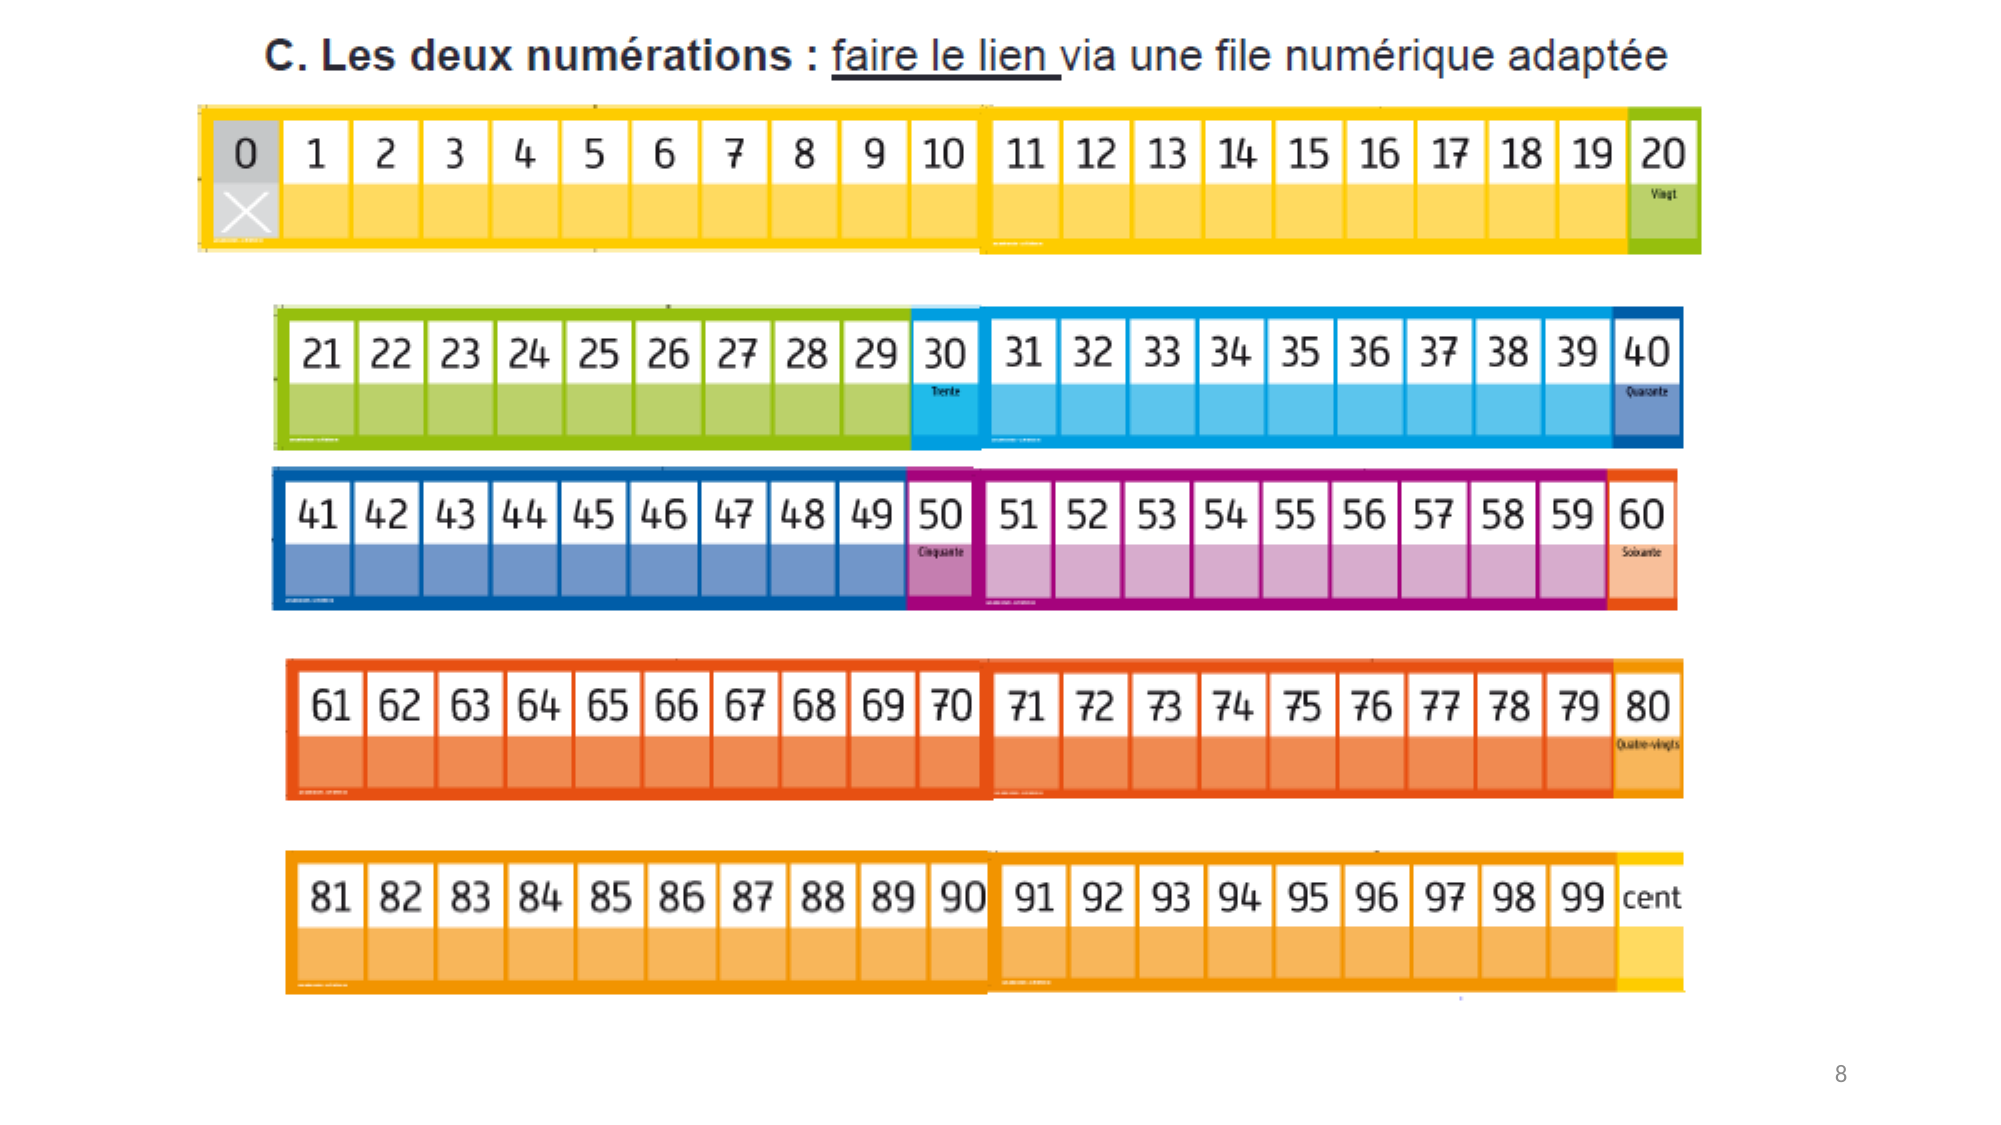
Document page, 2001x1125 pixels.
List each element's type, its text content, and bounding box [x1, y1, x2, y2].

slide_number 8 [1412, 1042, 1863, 1103]
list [172, 9, 1744, 1073]
